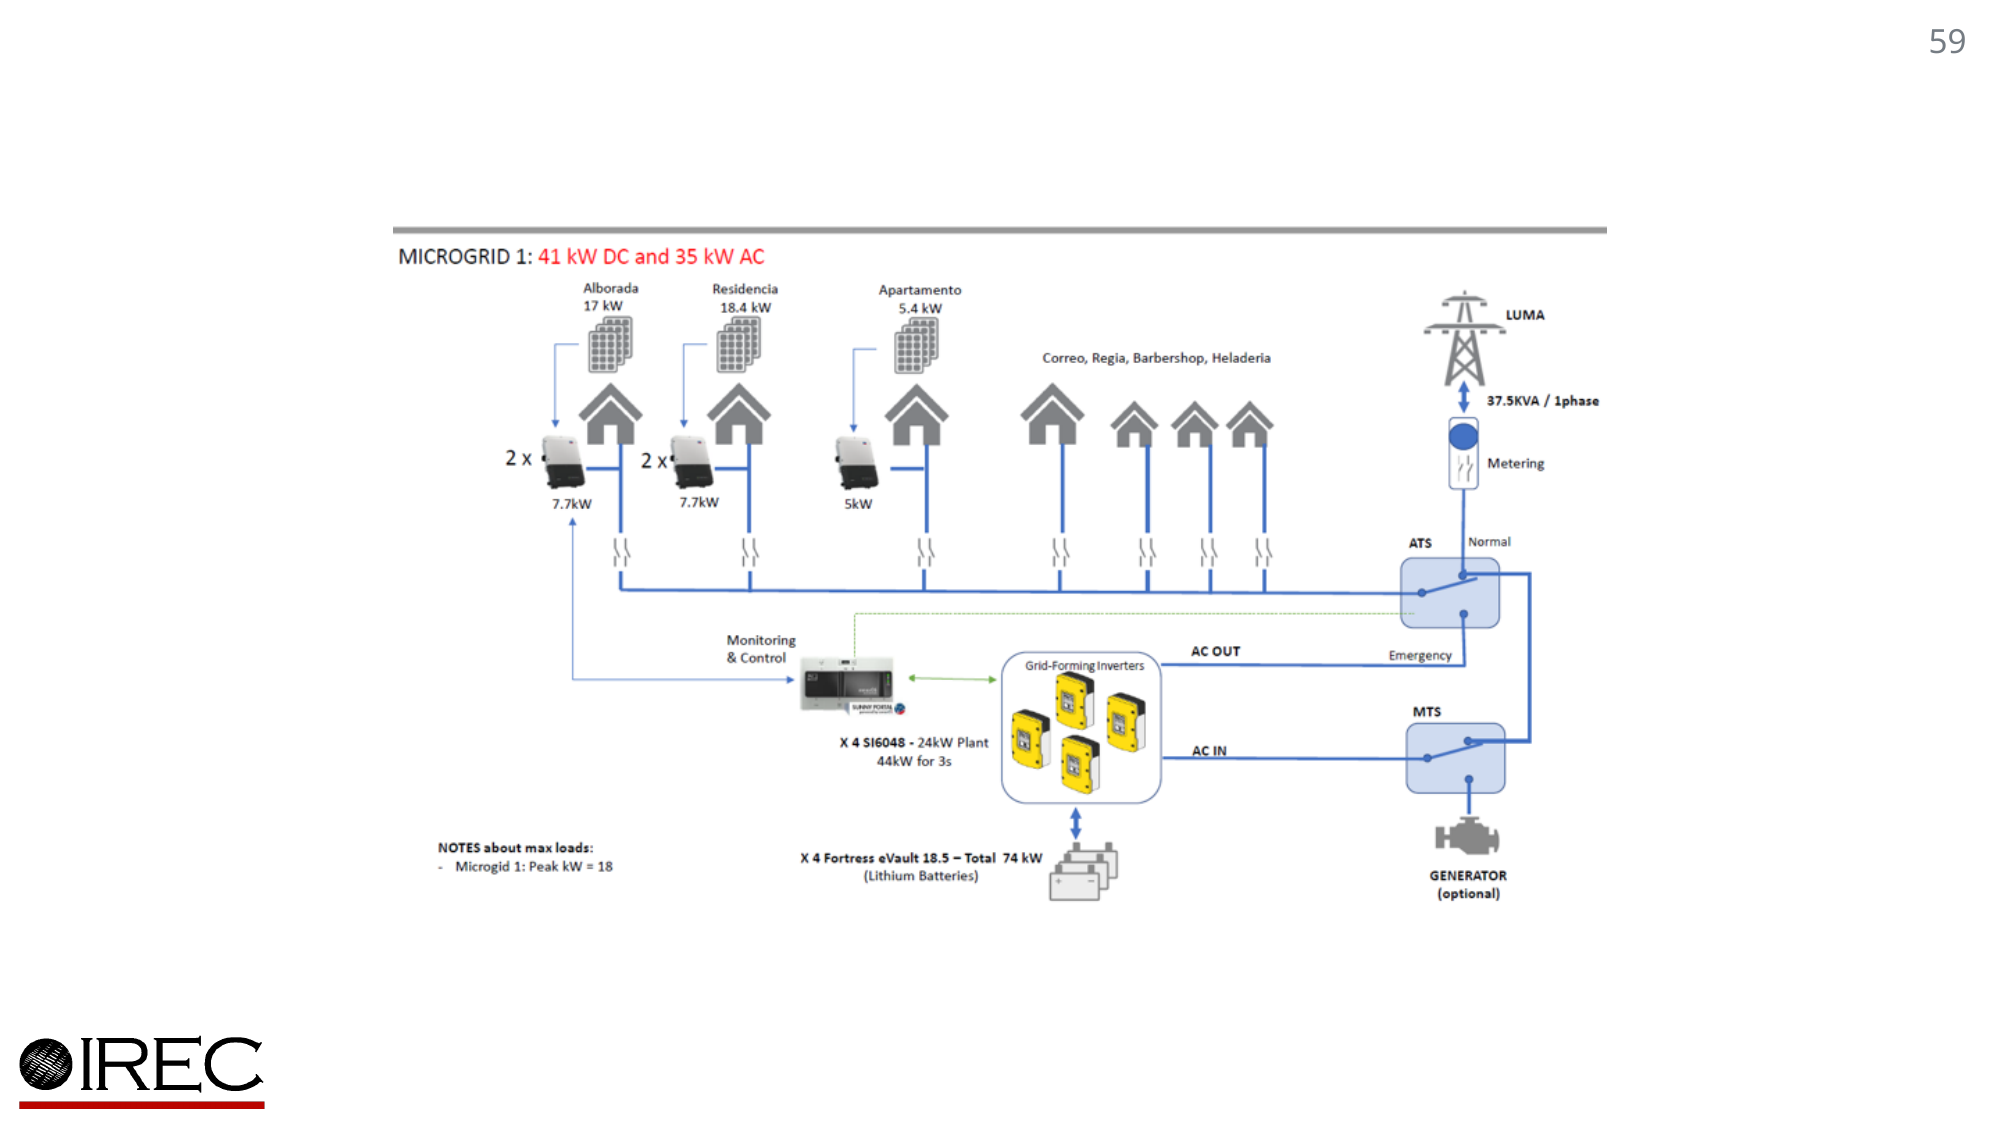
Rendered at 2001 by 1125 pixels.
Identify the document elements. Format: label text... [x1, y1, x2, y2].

slide_number 59 [1871, 0, 1967, 87]
picture [14, 1032, 269, 1114]
picture [392, 210, 1608, 915]
